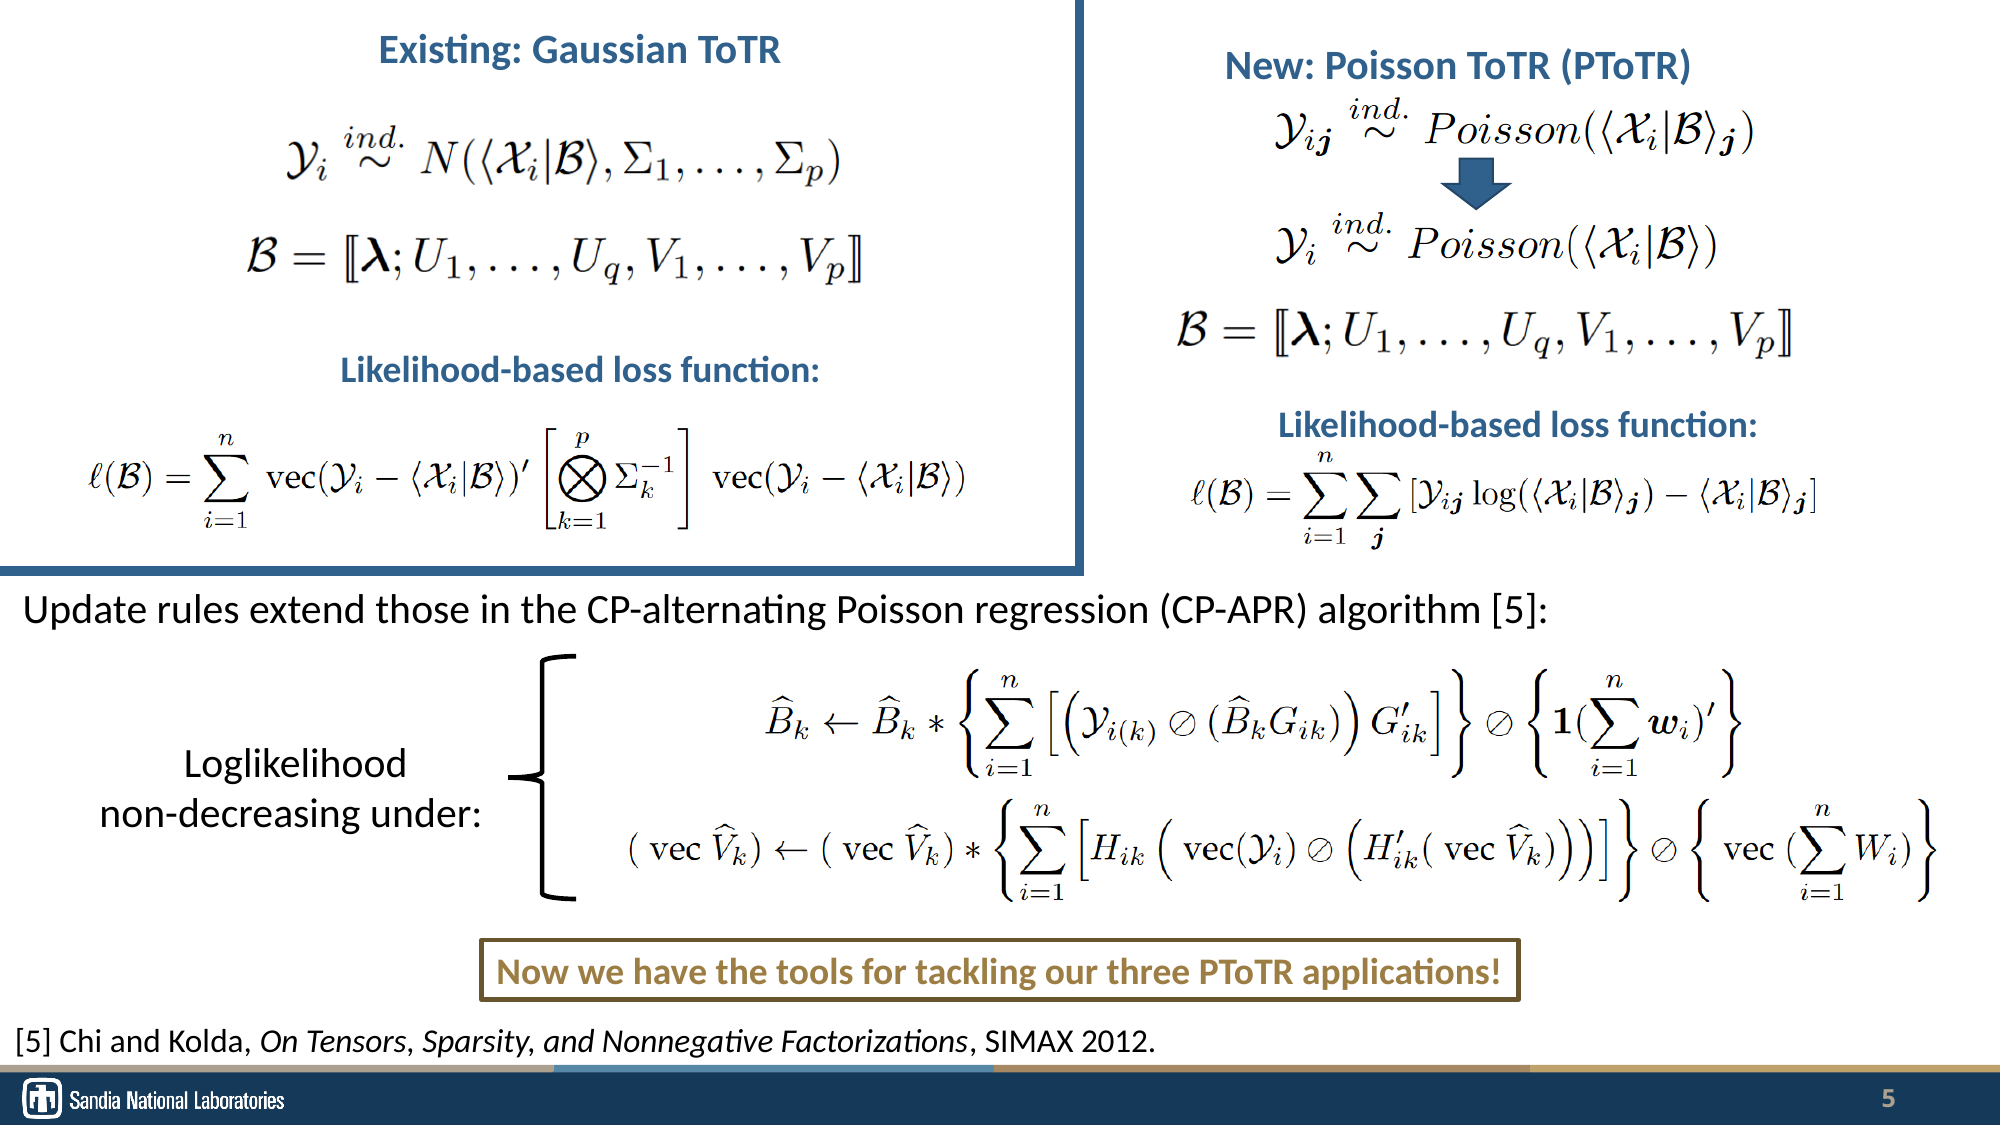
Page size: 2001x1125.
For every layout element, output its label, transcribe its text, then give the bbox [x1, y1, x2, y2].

text_box Likelihood-based loss function: [1263, 393, 1795, 449]
picture [241, 228, 865, 288]
picture [1189, 449, 1822, 550]
text_box [508, 655, 577, 900]
text_box Update rules extend those in the CP-alternating Poisson regression (CP-APR) algorithm [5]: [8, 574, 1770, 639]
picture [763, 667, 1744, 781]
picture [1272, 97, 1754, 159]
picture [21, 1077, 285, 1119]
picture [1270, 209, 1721, 271]
text_box Loglikelihood non-decreasing under: [67, 728, 534, 843]
text_box Likelihood-based loss function: [325, 337, 907, 397]
picture [627, 795, 1939, 903]
text_box [1439, 159, 1513, 209]
picture [1171, 302, 1795, 362]
text_box New: Poisson ToTR (PToTR) [1107, 30, 1810, 96]
picture [286, 125, 841, 190]
picture [79, 421, 1000, 540]
text_box Now we have the tools for tackling our three PToTR applications! [481, 940, 1519, 1000]
text_box [5] Chi and Kolda, On Tensors, Sparsity, and Nonnegative Factorizations, SIMAX 2012. [0, 1012, 1978, 1067]
text_box Existing: Gaussian ToTR [170, 13, 990, 80]
